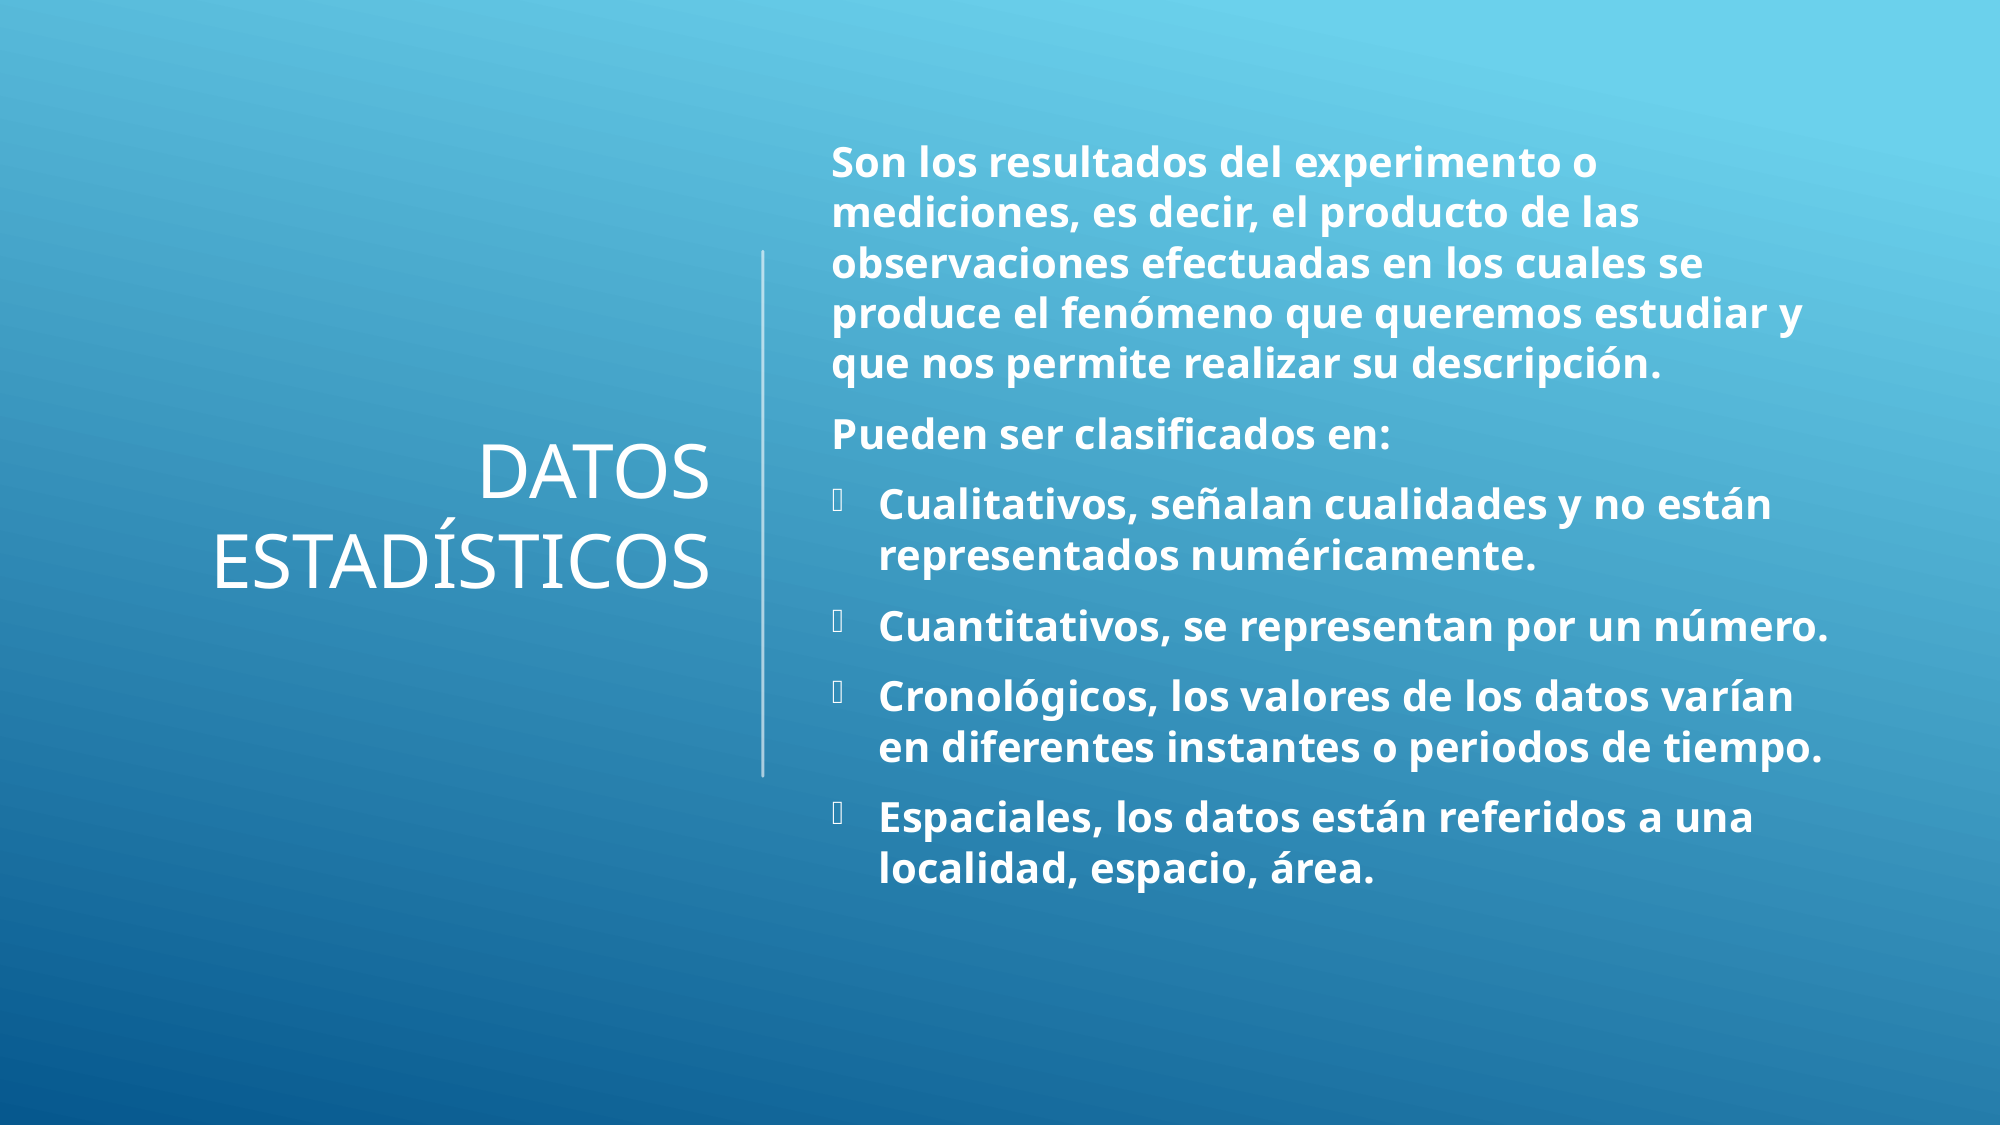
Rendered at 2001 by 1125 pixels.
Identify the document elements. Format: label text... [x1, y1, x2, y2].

text_box [0, 0, 2000, 1125]
list Son los resultados del experimento o mediciones, es decir, el producto de las observaciones efectuadas en los cuales se produce el fenómeno que queremos estudiar y que nos permite realizar su descripción. Pueden ser clasificados en: Cualitativos, señalan cualidades y no están representados numéricamente. Cuantitativos, se representan por un número. Cronológicos, los valores de los datos varían en diferentes instantes o periodos de tiempo. Espaciales, los datos están referidos a una localidad, espacio, área. [816, 112, 1849, 915]
title Datos estadísticos [112, 112, 727, 915]
